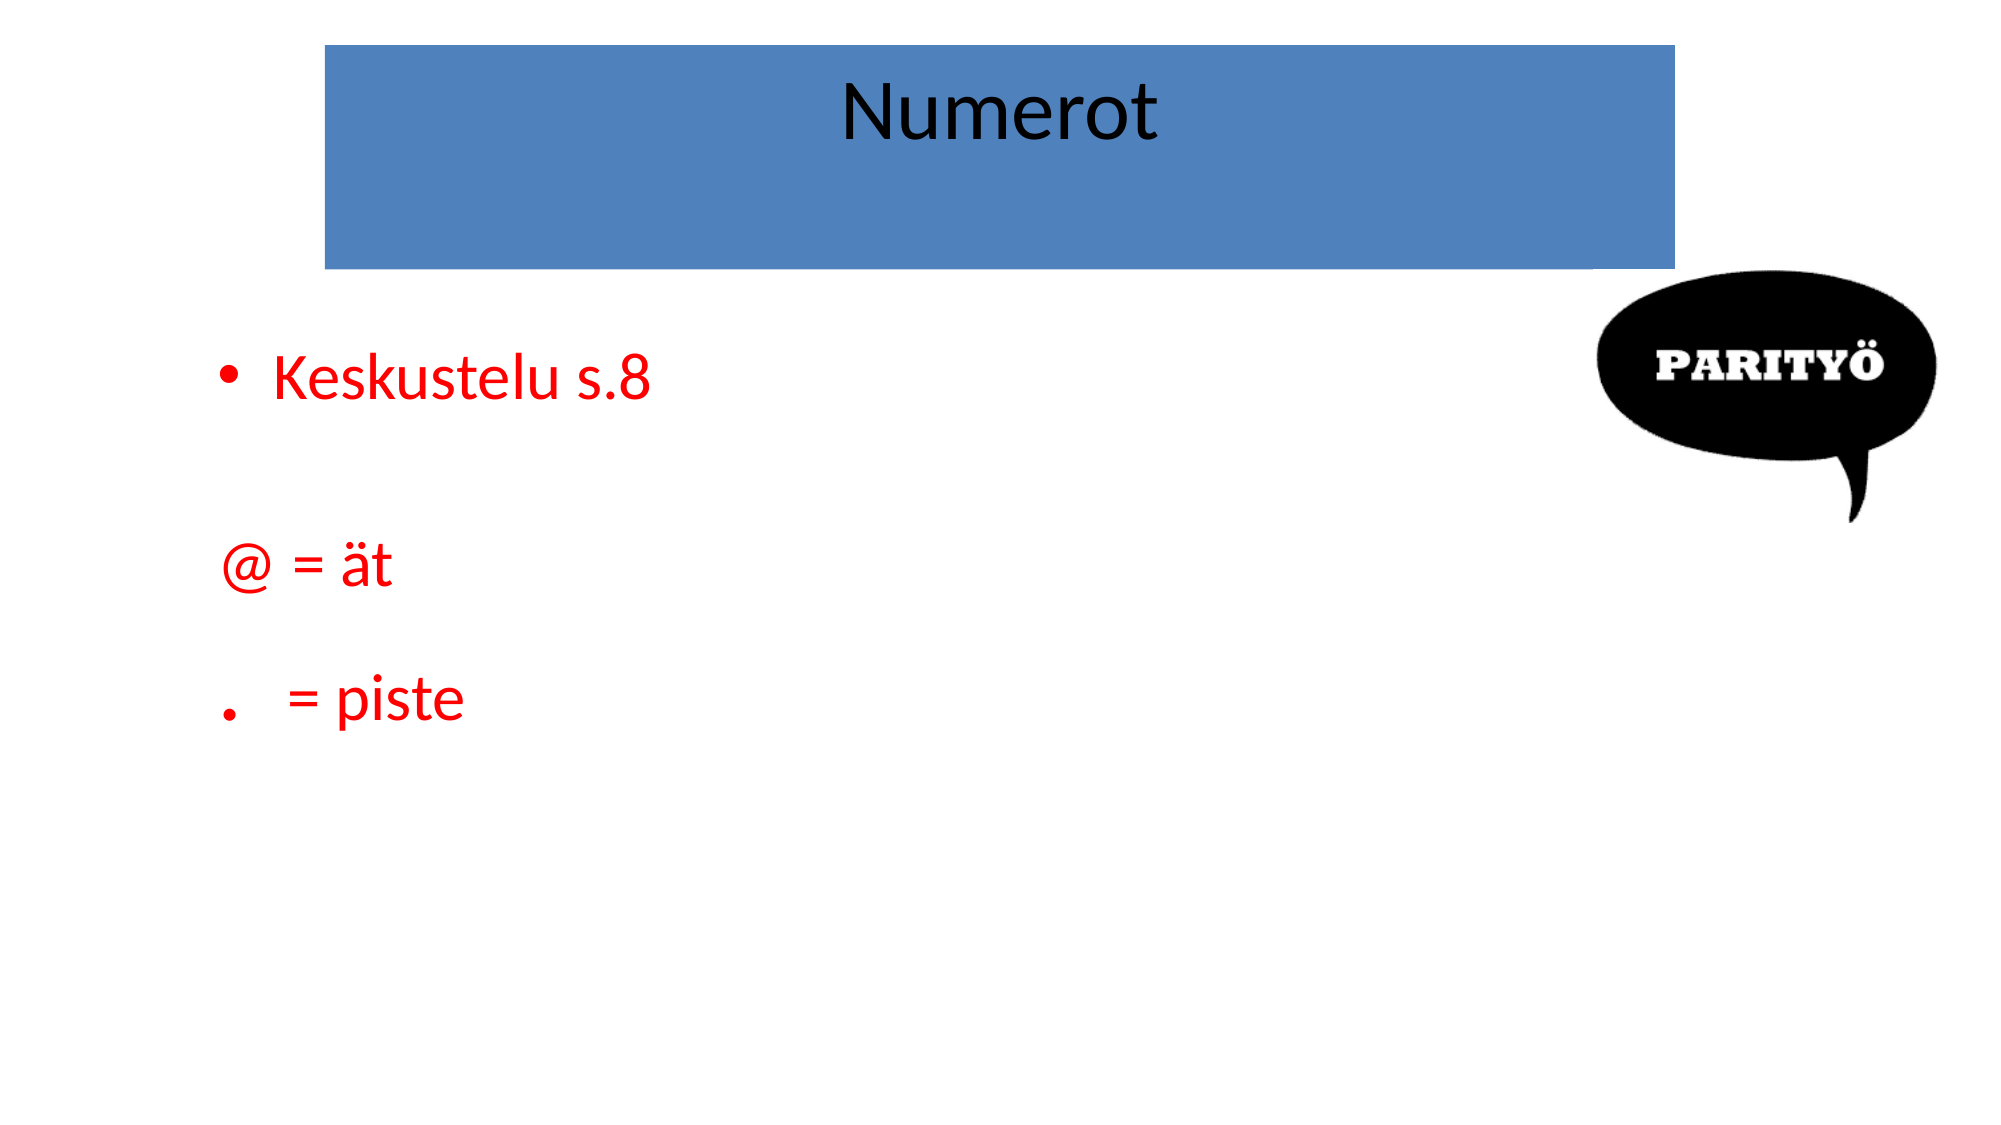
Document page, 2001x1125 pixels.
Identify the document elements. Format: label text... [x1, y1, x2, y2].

title Numerot [324, 45, 1675, 270]
list Keskustelu s.8 @ = ät . = piste [202, 325, 1717, 1106]
picture [1593, 269, 1944, 523]
